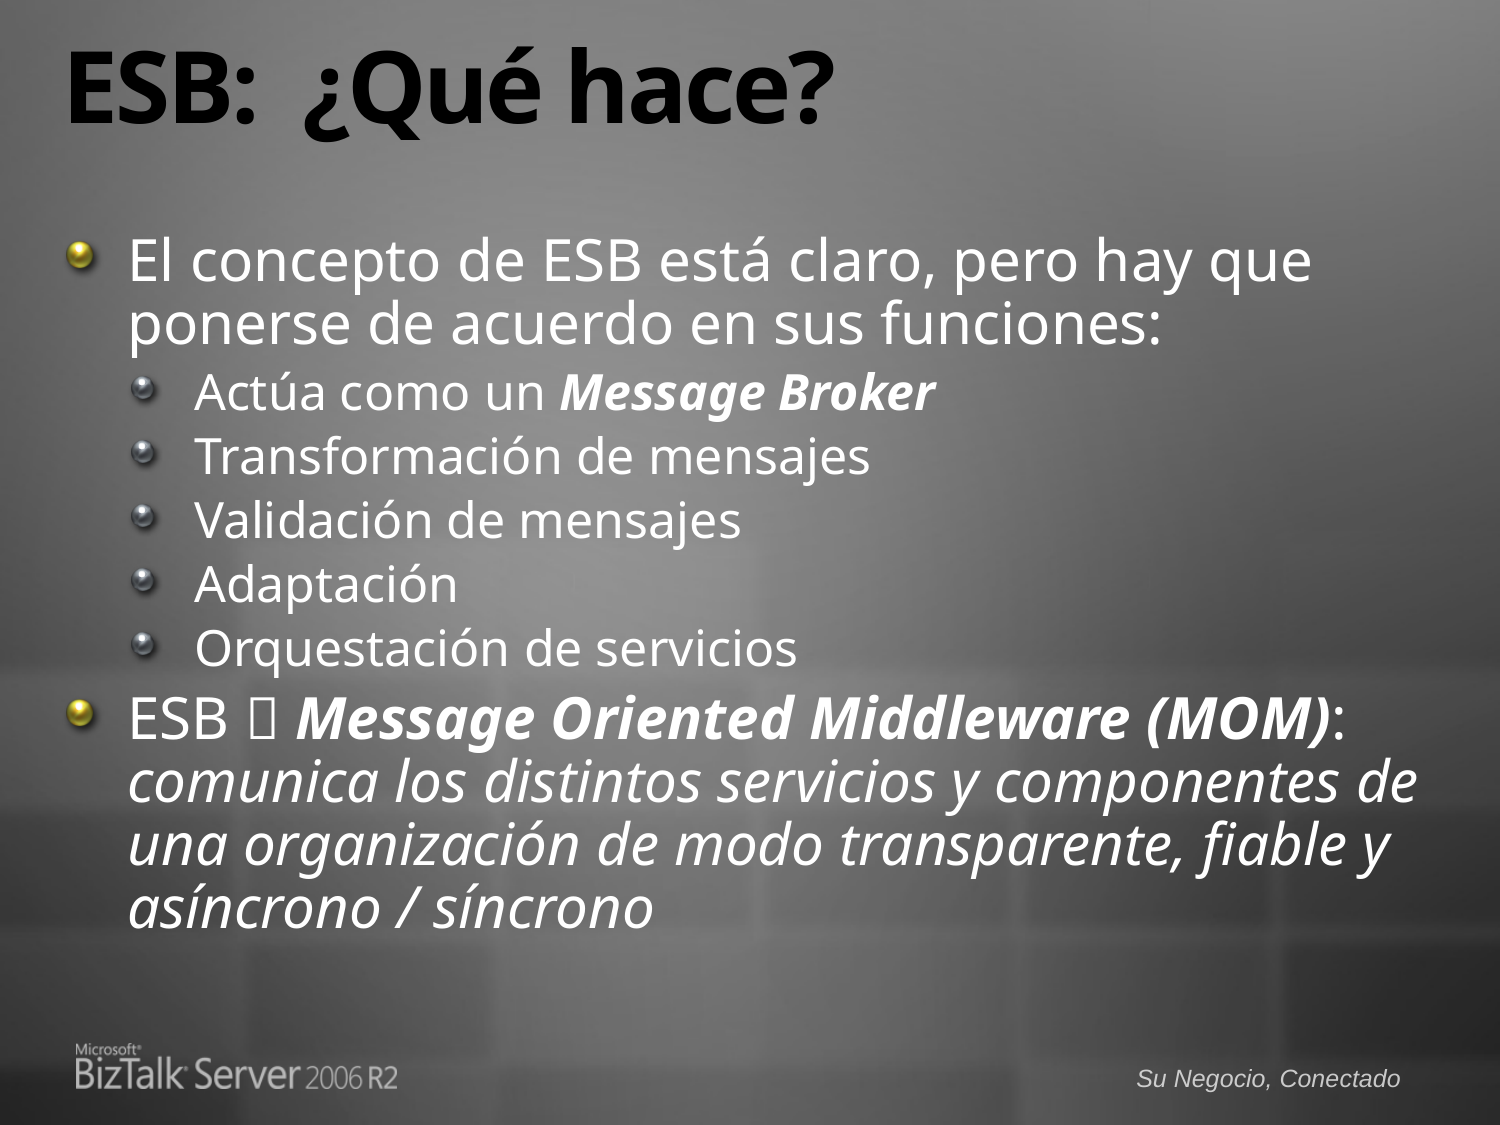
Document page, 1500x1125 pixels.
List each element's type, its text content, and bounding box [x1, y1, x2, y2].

list El concepto de ESB está claro, pero hay que ponerse de acuerdo en sus funciones: Actúa como un Message Broker Transformación de mensajes Validación de mensajes Adaptación Orquestación de servicios ESB  Message Oriented Middleware (MOM): comunica los distintos servicios y componentes de una organización de modo transparente, fiable y asíncrono / síncrono [62, 231, 1438, 1094]
picture [0, 0, 1500, 1125]
title ESB: ¿Qué hace? [62, 37, 1438, 147]
